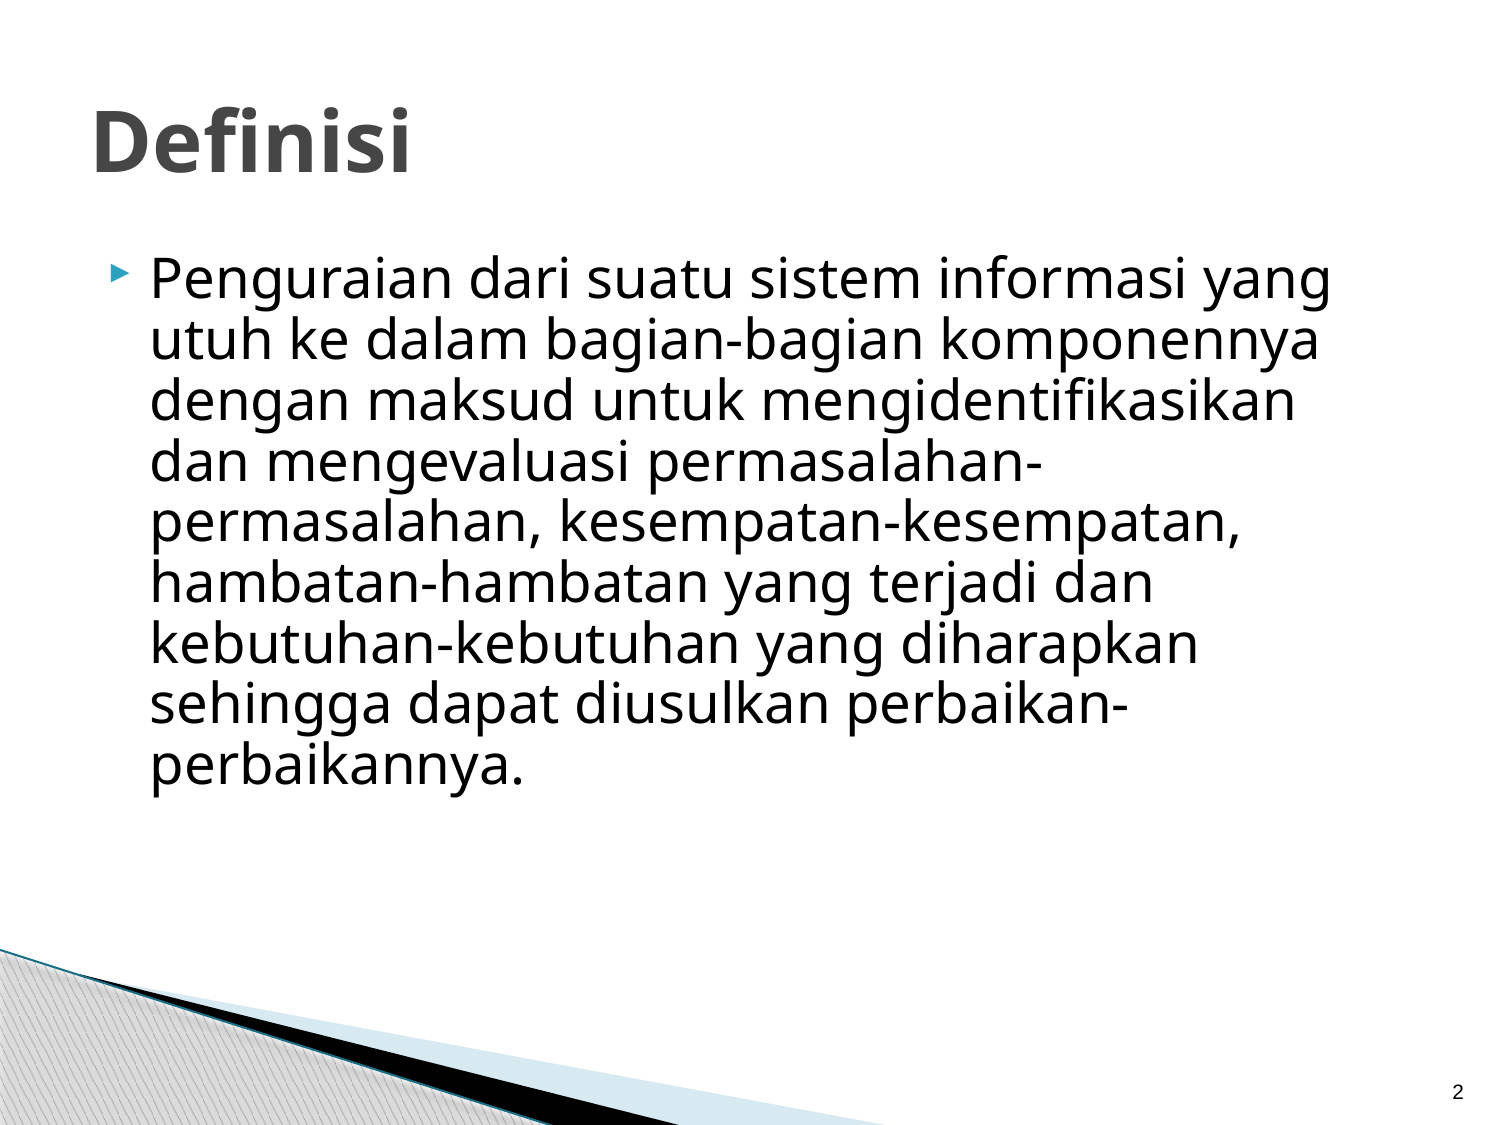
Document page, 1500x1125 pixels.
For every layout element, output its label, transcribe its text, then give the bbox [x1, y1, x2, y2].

title Definisi [75, 45, 1425, 233]
slide_number 2 [1418, 1051, 1479, 1112]
list Penguraian dari suatu sistem informasi yang utuh ke dalam bagian-bagian komponennya dengan maksud untuk mengidentifikasikan dan mengevaluasi permasalahan-permasalahan, kesempatan-kesempatan, hambatan-hambatan yang terjadi dan kebutuhan-kebutuhan yang diharapkan sehingga dapat diusulkan perbaikan-perbaikannya. [75, 243, 1425, 986]
